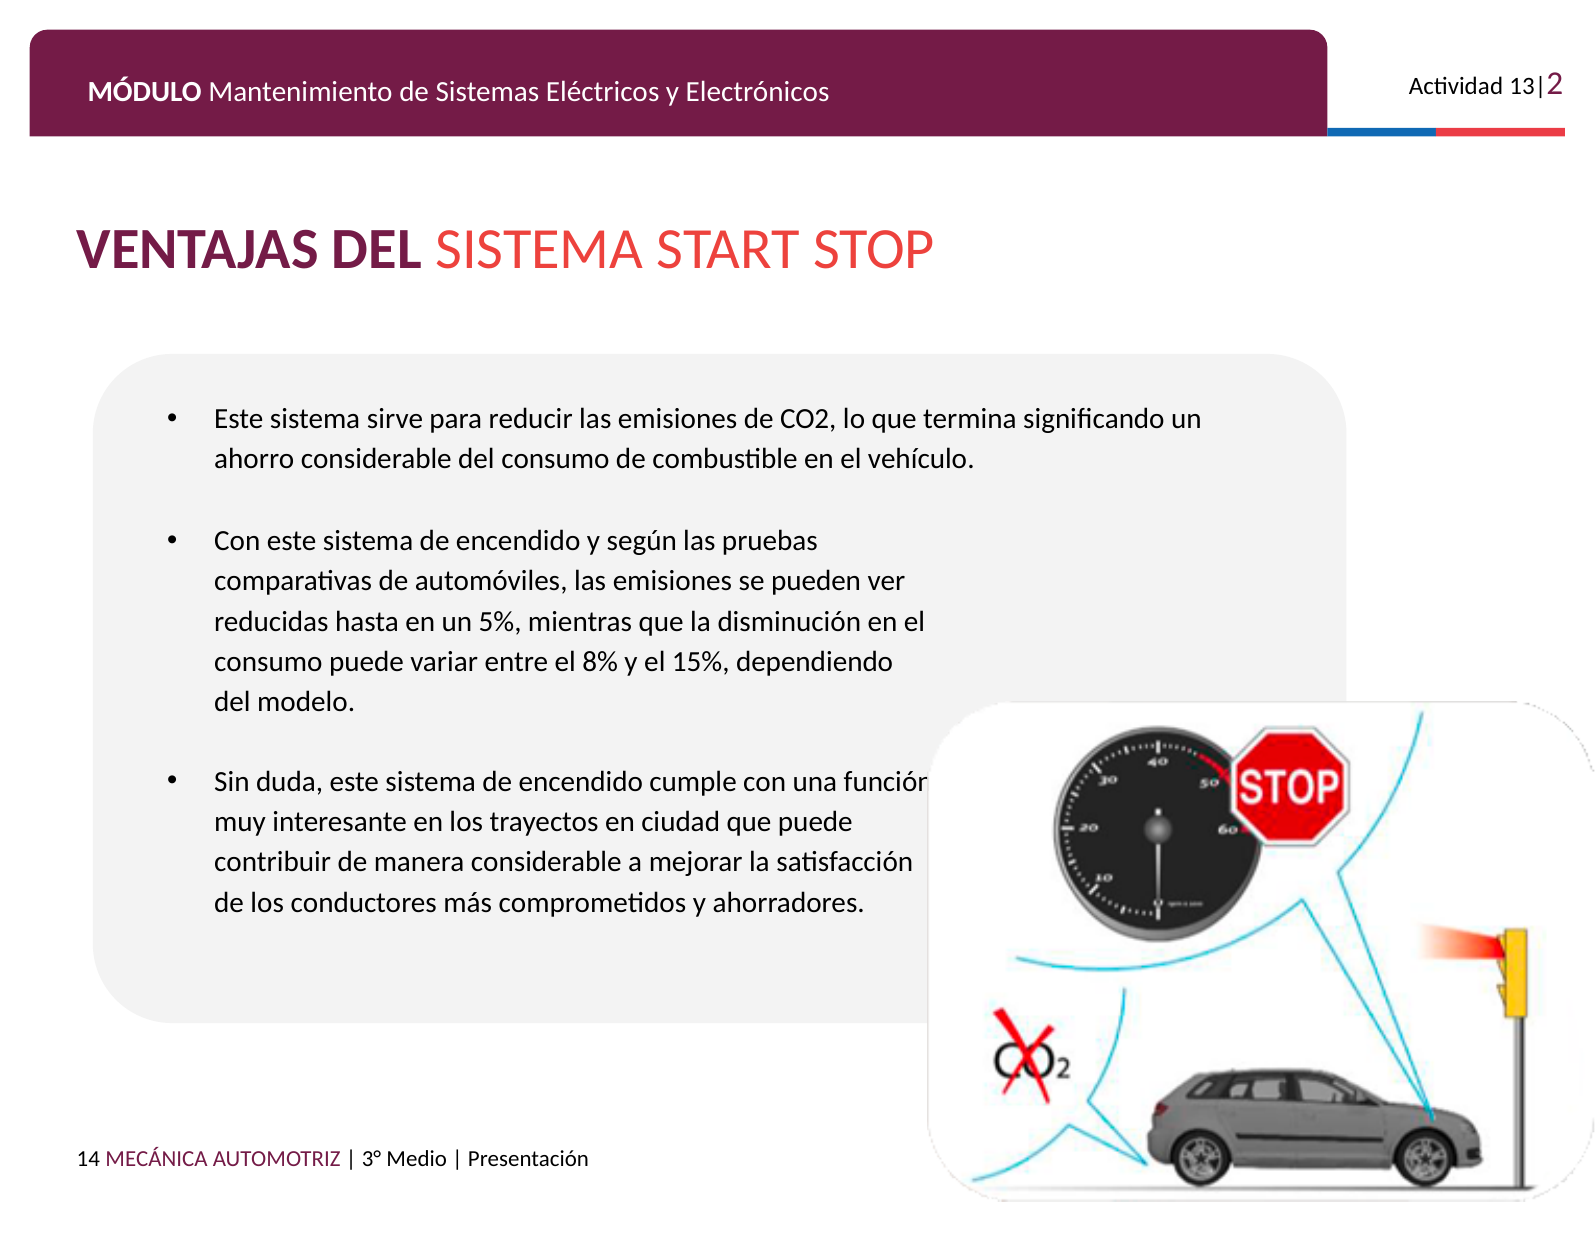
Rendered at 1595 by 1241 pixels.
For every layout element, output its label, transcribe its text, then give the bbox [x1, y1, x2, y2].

text_box VENTAJAS DEL SISTEMA START STOP [61, 225, 1530, 278]
text_box Este sistema sirve para reducir las emisiones de CO2, lo que termina significando un ahorro considerable del consumo de combustible en el vehículo. [152, 386, 1291, 482]
text_box [92, 353, 1347, 1024]
picture [927, 701, 1595, 1203]
text_box 14 MECÁNICA AUTOMOTRIZ | 3° Medio | Presentación [61, 1128, 922, 1186]
text_box Con este sistema de encendido y según las pruebas comparativas de automóviles, las emisiones se pueden ver reducidas hasta en un 5%, mientras que la disminución en el consumo puede variar entre el 8% y el 15%, dependiendo del modelo. Sin duda, este sistema de encendido cumple con una función muy interesante en los trayectos en ciudad que puede contribuir de manera considerable a mejorar la satisfacción de los conductores más comprometidos y ahorradores. [152, 508, 950, 926]
